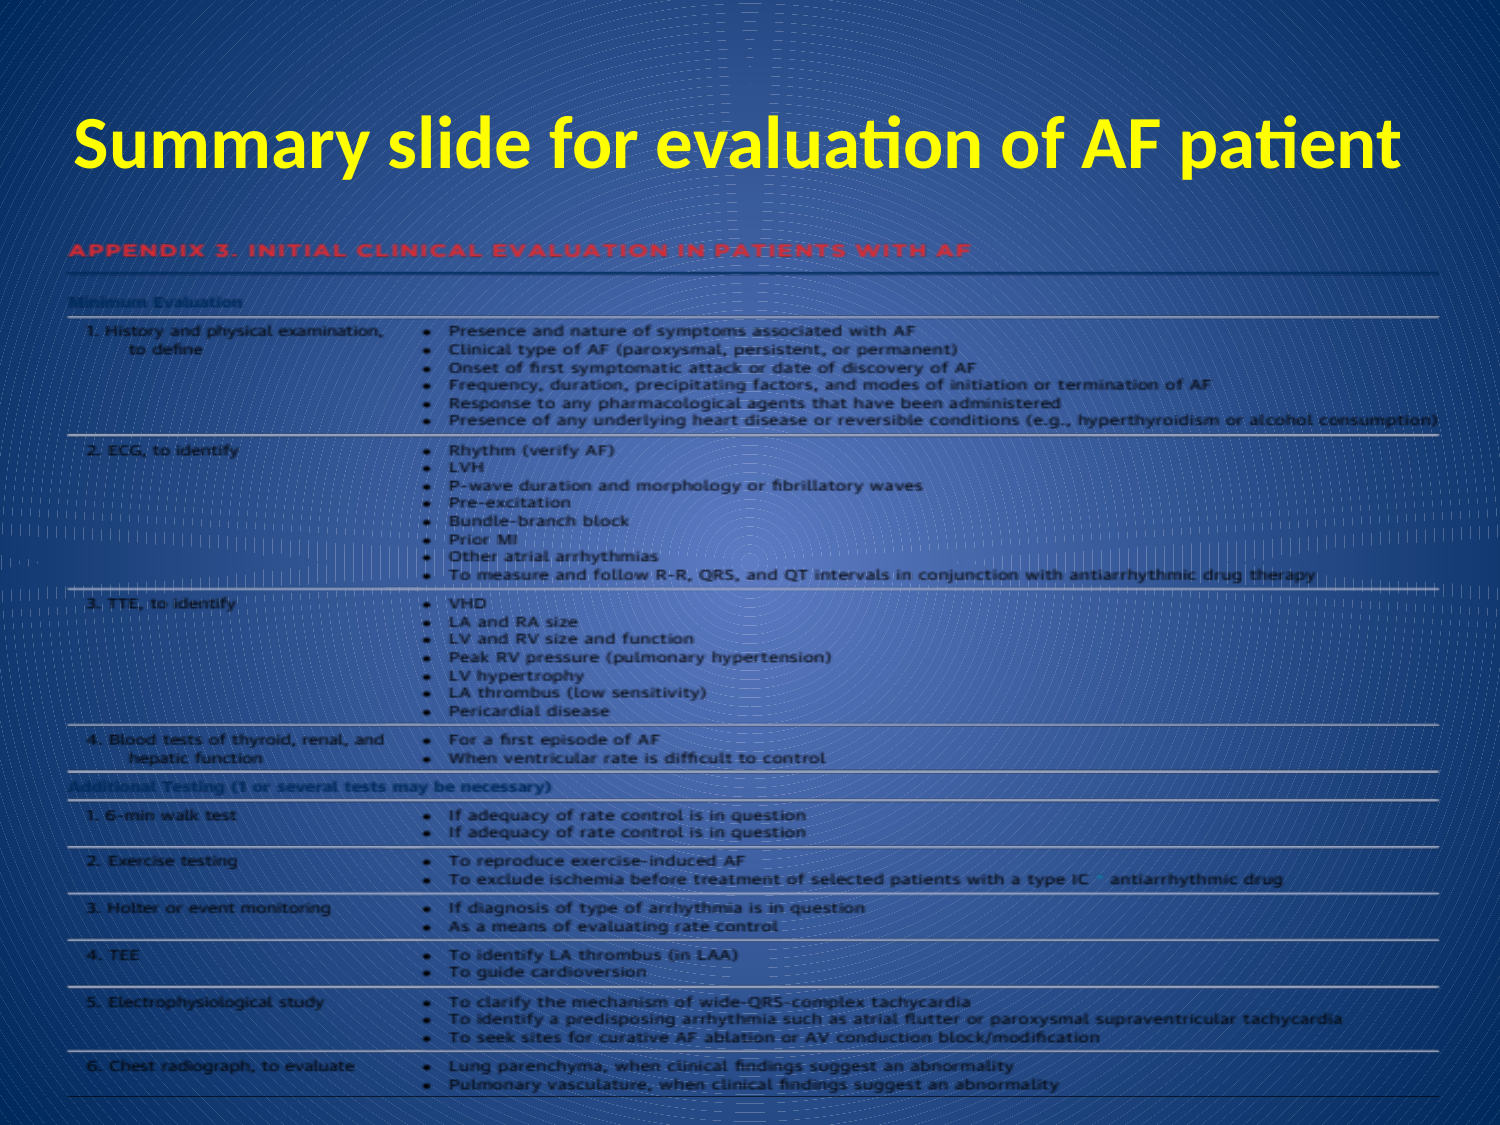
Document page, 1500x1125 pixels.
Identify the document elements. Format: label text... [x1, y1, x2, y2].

title Summary slide for evaluation of AF patient [53, 45, 1425, 230]
picture [52, 232, 1447, 1097]
